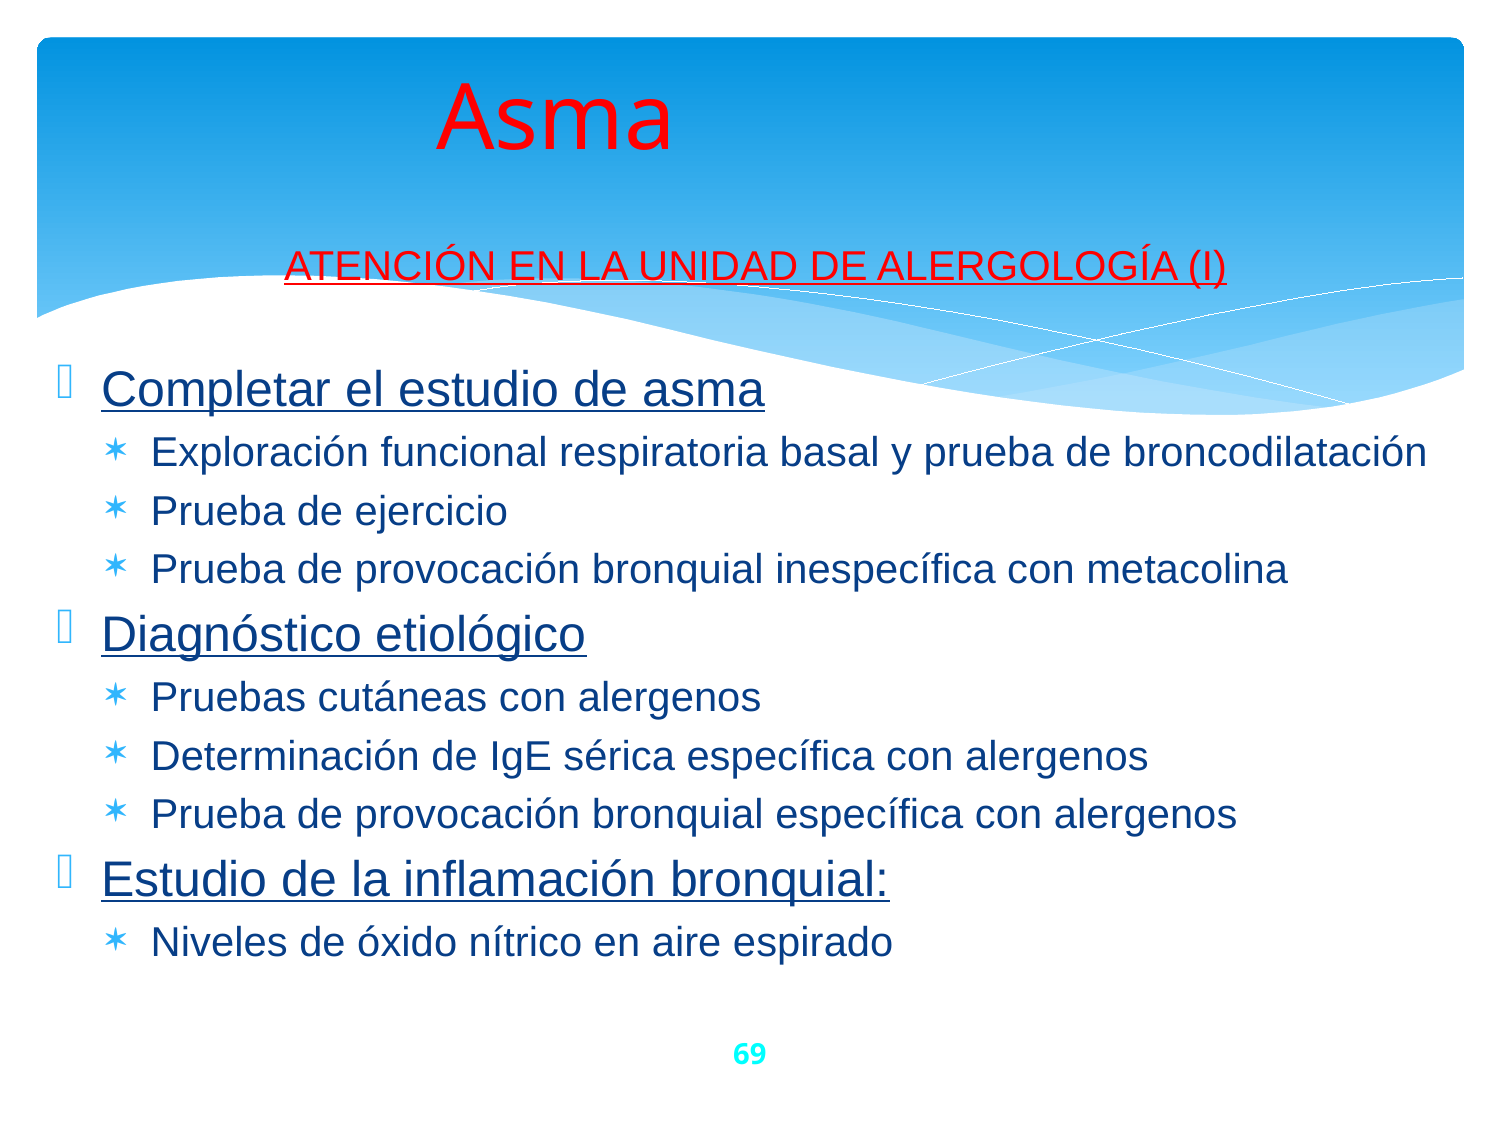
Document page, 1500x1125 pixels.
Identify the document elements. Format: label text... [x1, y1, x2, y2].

text_box Asma [29, 0, 1083, 225]
list ATENCIÓN EN LA UNIDAD DE ALERGOLOGÍA (I) Completar el estudio de asma Exploración funcional respiratoria basal y prueba de broncodilatación Prueba de ejercicio Prueba de provocación bronquial inespecífica con metacolina Diagnóstico etiológico Pruebas cutáneas con alergenos Determinación de IgE sérica específica con alergenos Prueba de provocación bronquial específica con alergenos Estudio de la inflamación bronquial: Niveles de óxido nítrico en aire espirado [41, 172, 1471, 1094]
